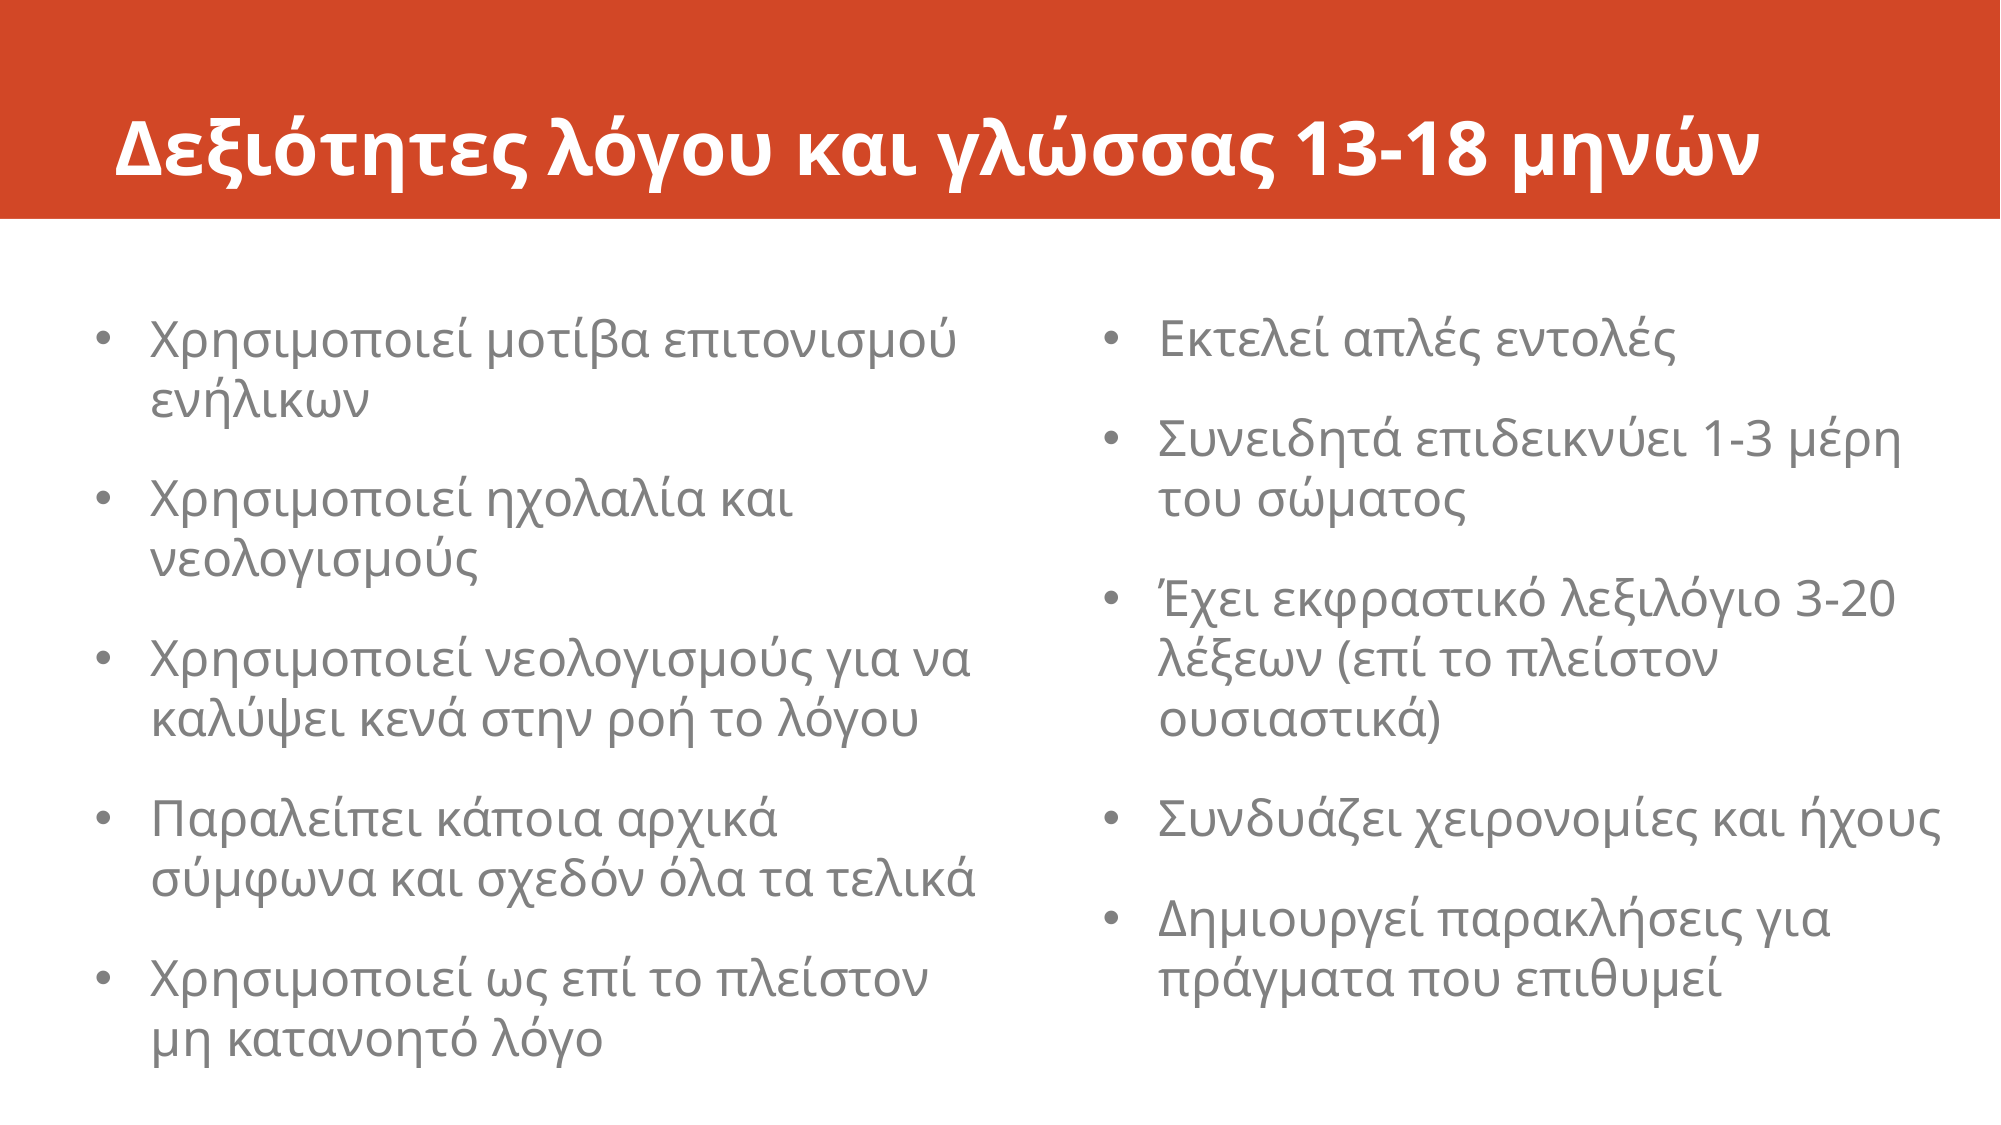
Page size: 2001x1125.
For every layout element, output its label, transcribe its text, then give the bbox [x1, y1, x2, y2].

title Δεξιότητες λόγου και γλώσσας 13-18 μηνών [99, 0, 1863, 199]
text_box Εκτελεί απλές εντολές Συνειδητά επιδεικνύει 1-3 μέρη του σώματος Έχει εκφραστικό λεξιλόγιο 3-20 λέξεων (επί το πλείστον ουσιαστικά) Συνδυάζει χειρονομίες και ήχους Δημιουργεί παρακλήσεις για πράγματα που επιθυμεί [1087, 299, 1993, 1084]
list Χρησιμοποιεί μοτίβα επιτονισμού ενήλικων Χρησιμοποιεί ηχολαλία και νεολογισμούς Χρησιμοποιεί νεολογισμούς για να καλύψει κενά στην ροή το λόγου Παραλείπει κάποια αρχικά σύμφωνα και σχεδόν όλα τα τελικά Χρησιμοποιεί ως επί το πλείστον μη κατανοητό λόγο [79, 299, 996, 965]
